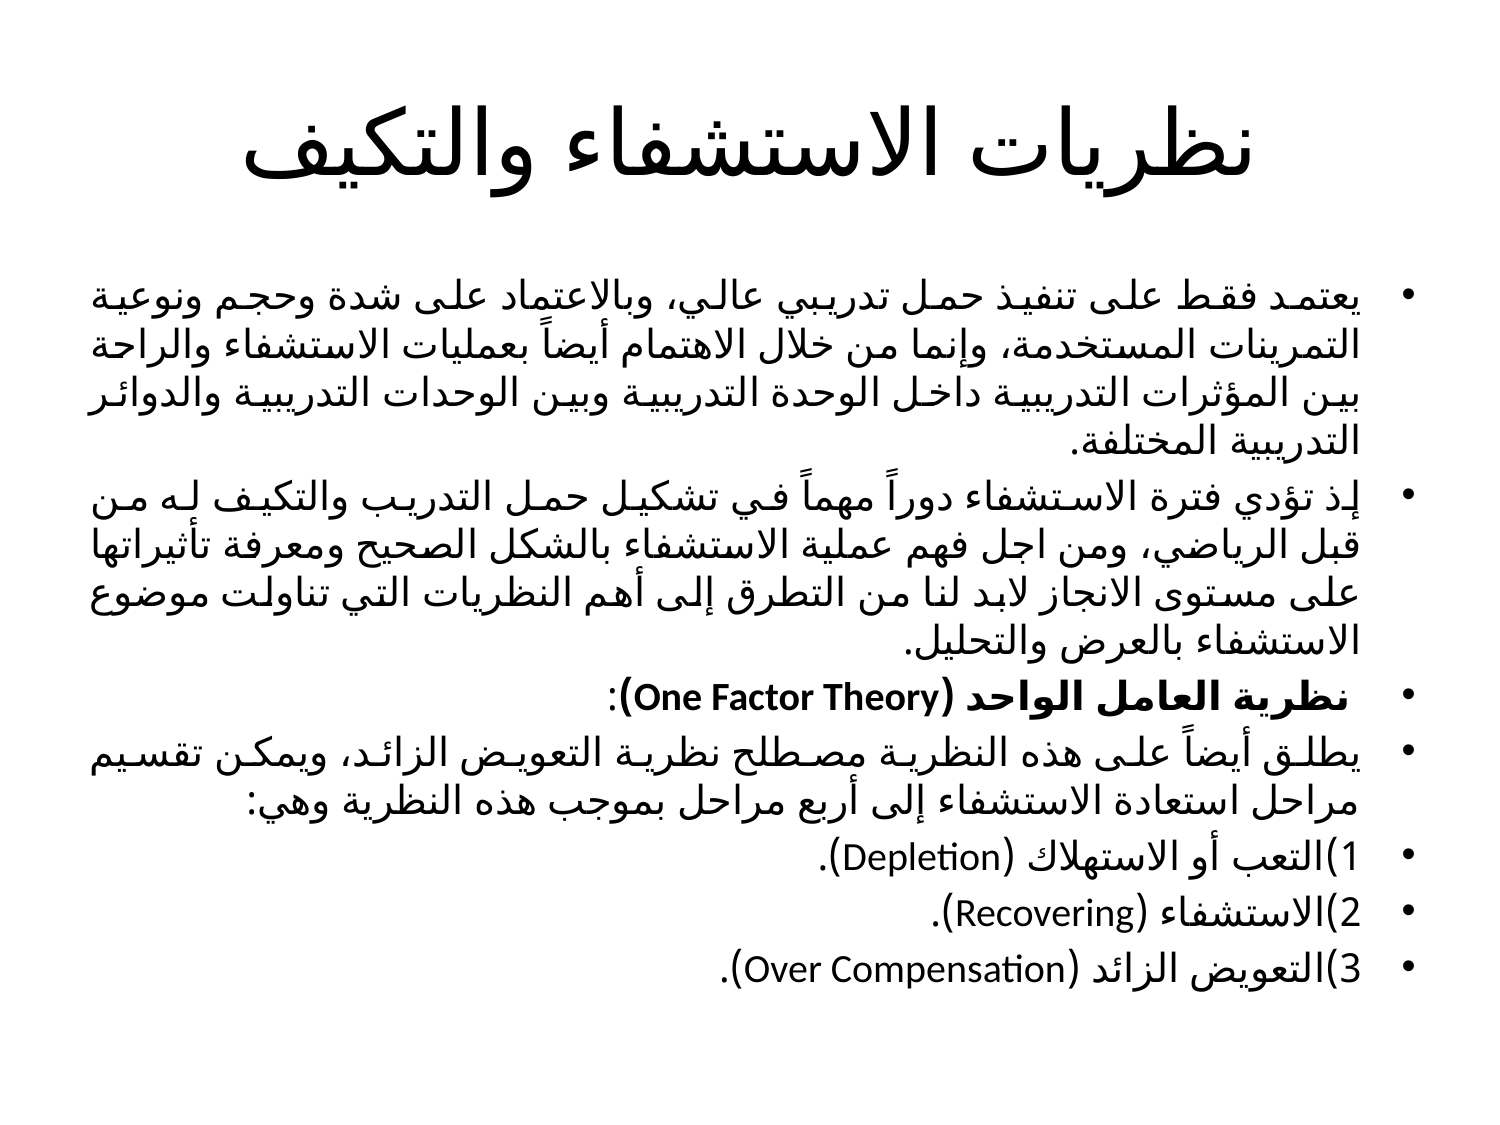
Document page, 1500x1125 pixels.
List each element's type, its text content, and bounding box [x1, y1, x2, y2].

list يعتمد فقط على تنفيذ حمل تدريبي عالي، وبالاعتماد على شدة وحجم ونوعية التمرينات المستخدمة، وإنما من خلال الاهتمام أيضاً بعمليات الاستشفاء والراحة بين المؤثرات التدريبية داخل الوحدة التدريبية وبين الوحدات التدريبية والدوائر التدريبية المختلفة. إذ تؤدي فترة الاستشفاء دوراً مهماً في تشكيل حمل التدريب والتكيف له من قبل الرياضي، ومن اجل فهم عملية الاستشفاء بالشكل الصحيح ومعرفة تأثيراتها على مستوى الانجاز لابد لنا من التطرق إلى أهم النظريات التي تناولت موضوع الاستشفاء بالعرض والتحليل. نظرية العامل الواحد (One Factor Theory): يطلق أيضاً على هذه النظرية مصطلح نظرية التعويض الزائد، ويمكن تقسيم مراحل استعادة الاستشفاء إلى أربع مراحل بموجب هذه النظرية وهي: 1)التعب أو الاستهلاك (Depletion). 2)الاستشفاء (Recovering). 3)التعويض الزائد (Over Compensation). [75, 262, 1425, 1005]
title نظريات الاستشفاء والتكيف [75, 45, 1425, 233]
